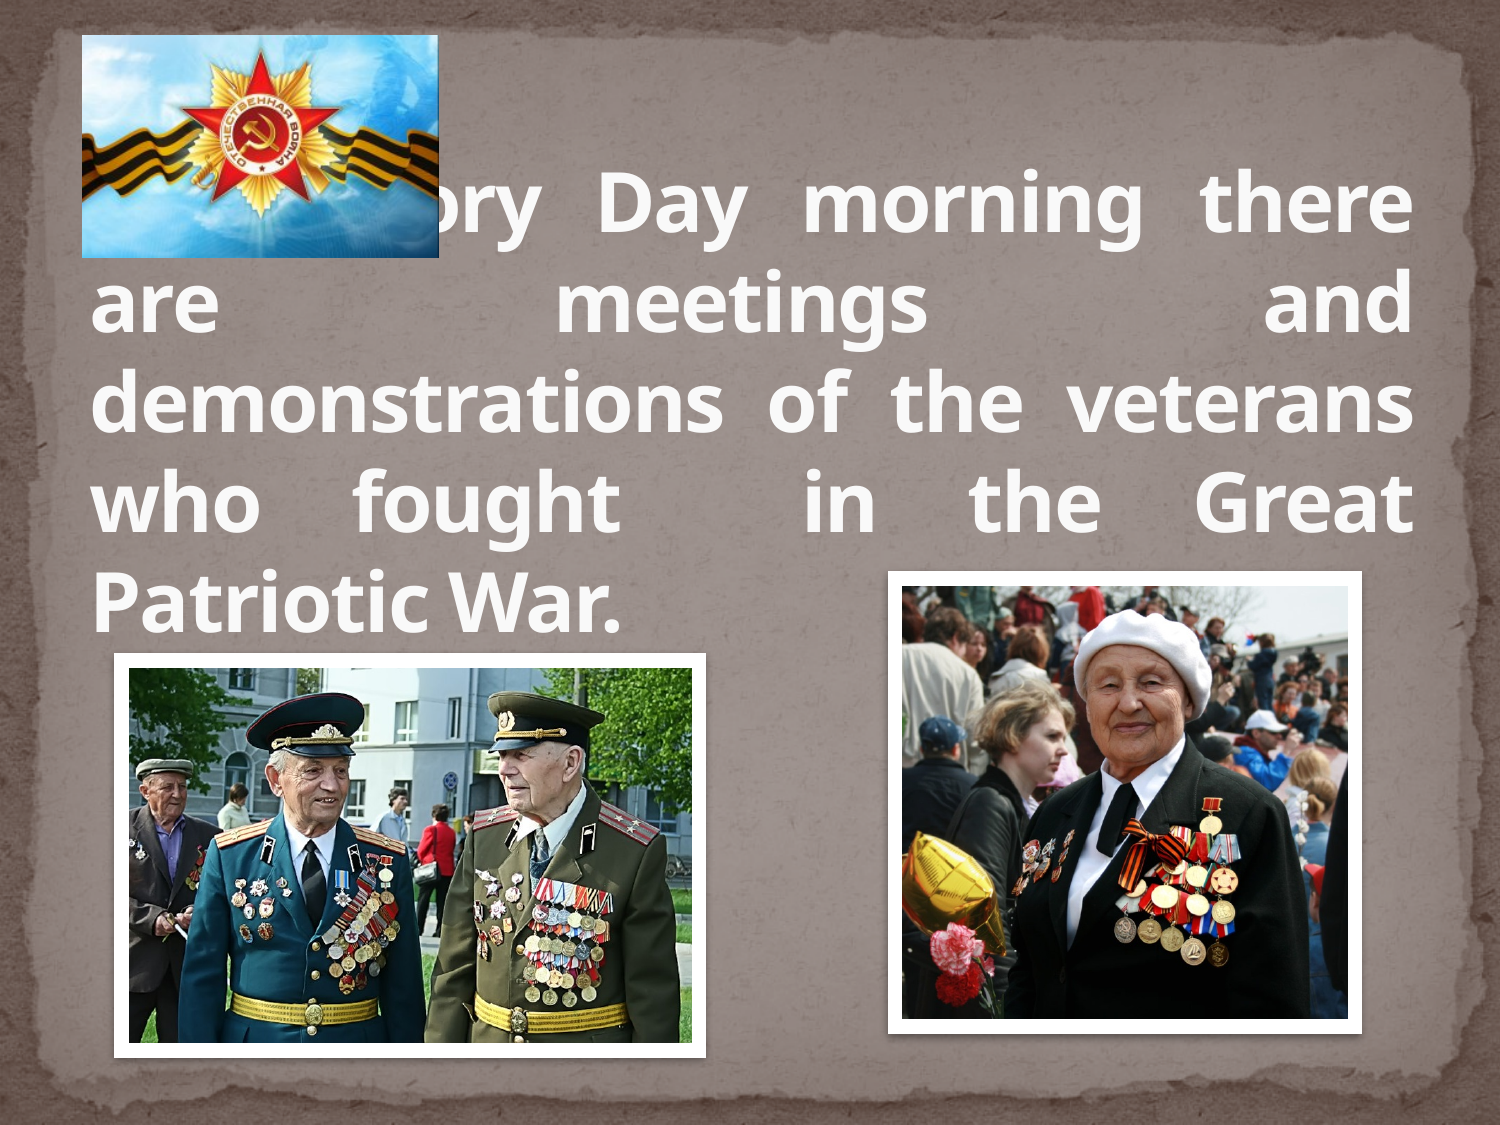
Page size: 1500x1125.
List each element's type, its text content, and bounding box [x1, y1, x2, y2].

picture [82, 35, 439, 258]
title On Victory Day morning there are meetings and demonstrations of the veterans who fought in the Great Patriotic War. [74, 81, 1430, 657]
picture [902, 586, 1348, 1019]
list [131, 670, 690, 1041]
